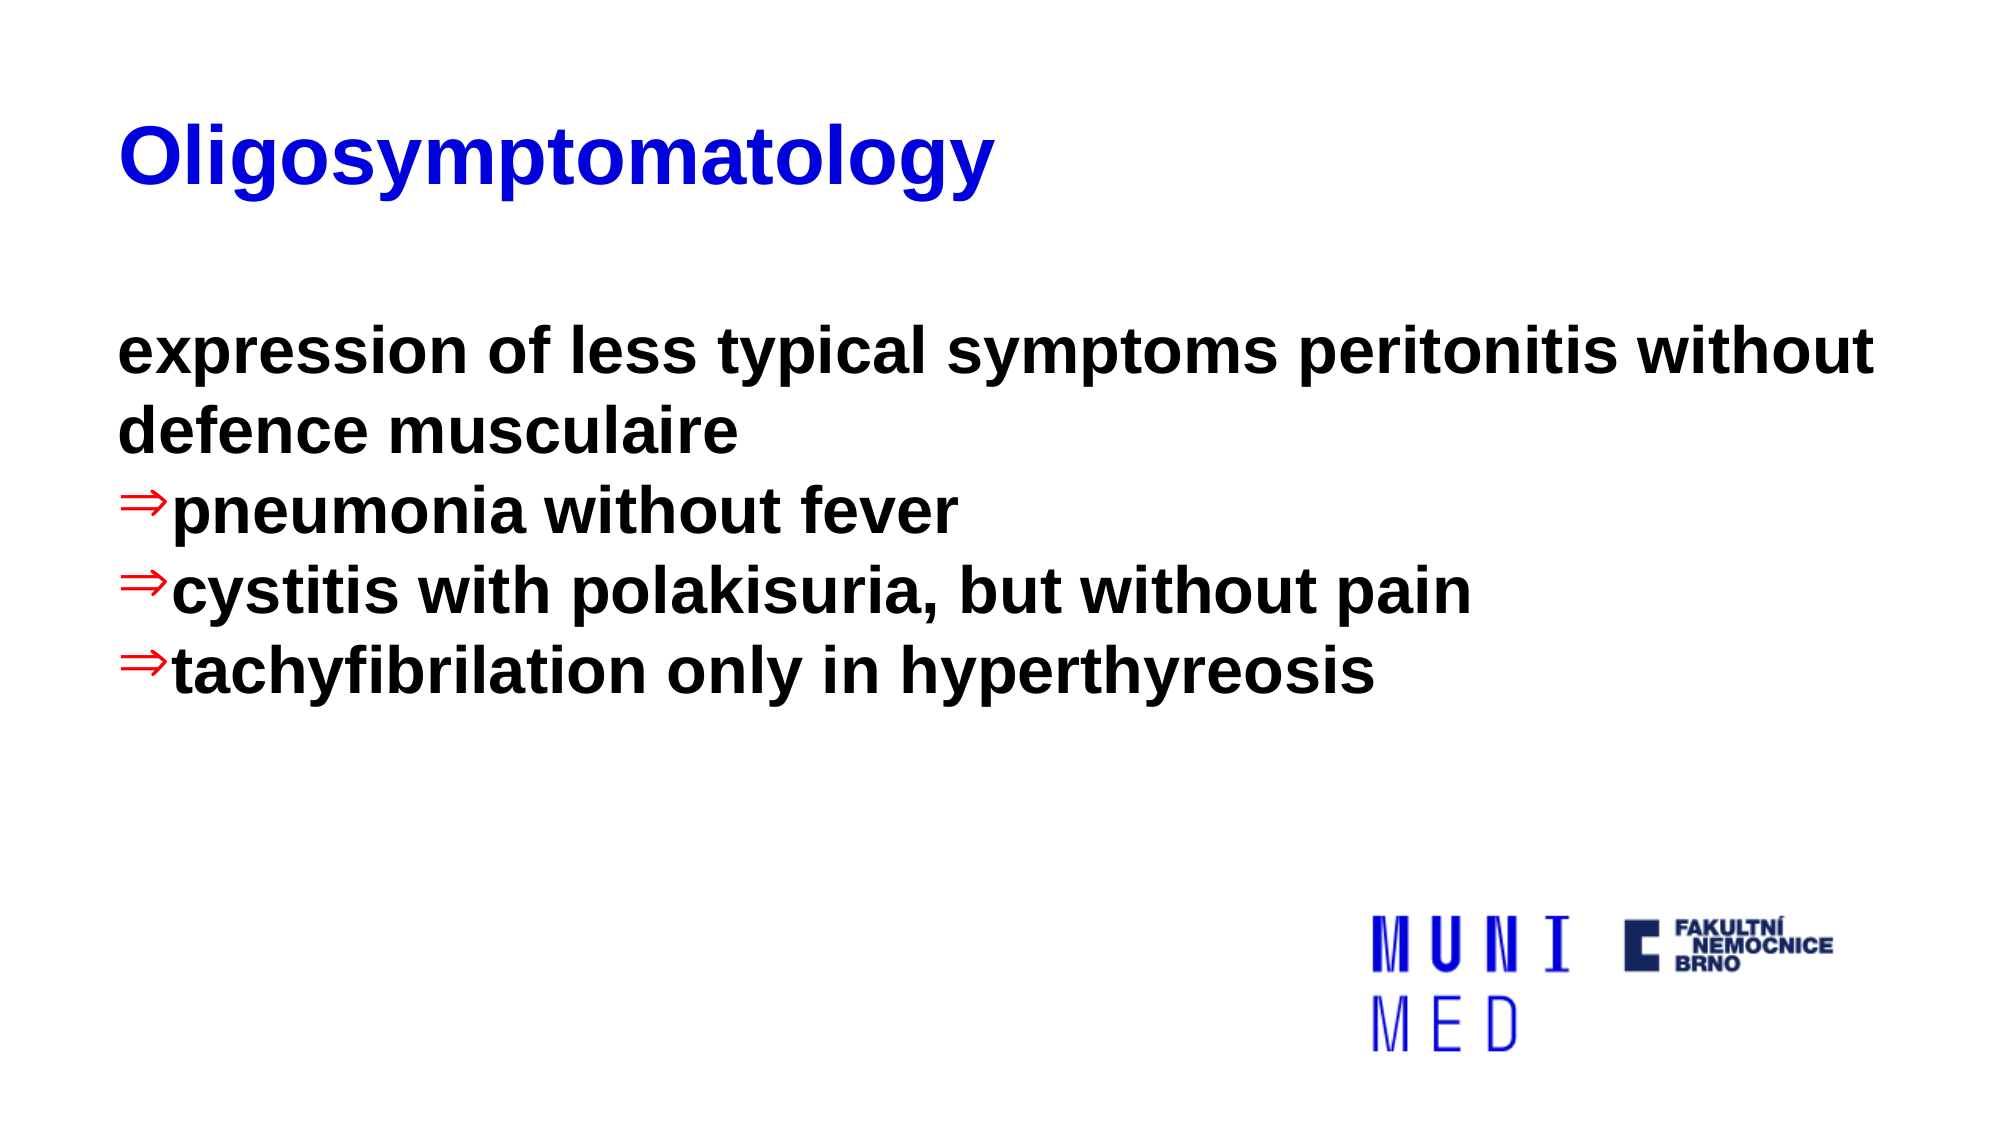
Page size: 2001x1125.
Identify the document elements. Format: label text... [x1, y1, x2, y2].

title Oligosymptomatology [118, 118, 1883, 193]
picture [1356, 891, 1852, 1072]
list expression of less typical symptoms peritonitis without defence musculaire pneumonia without fever cystitis with polakisuria, but without pain tachyfibrilation only in hyperthyreosis [117, 307, 1882, 957]
